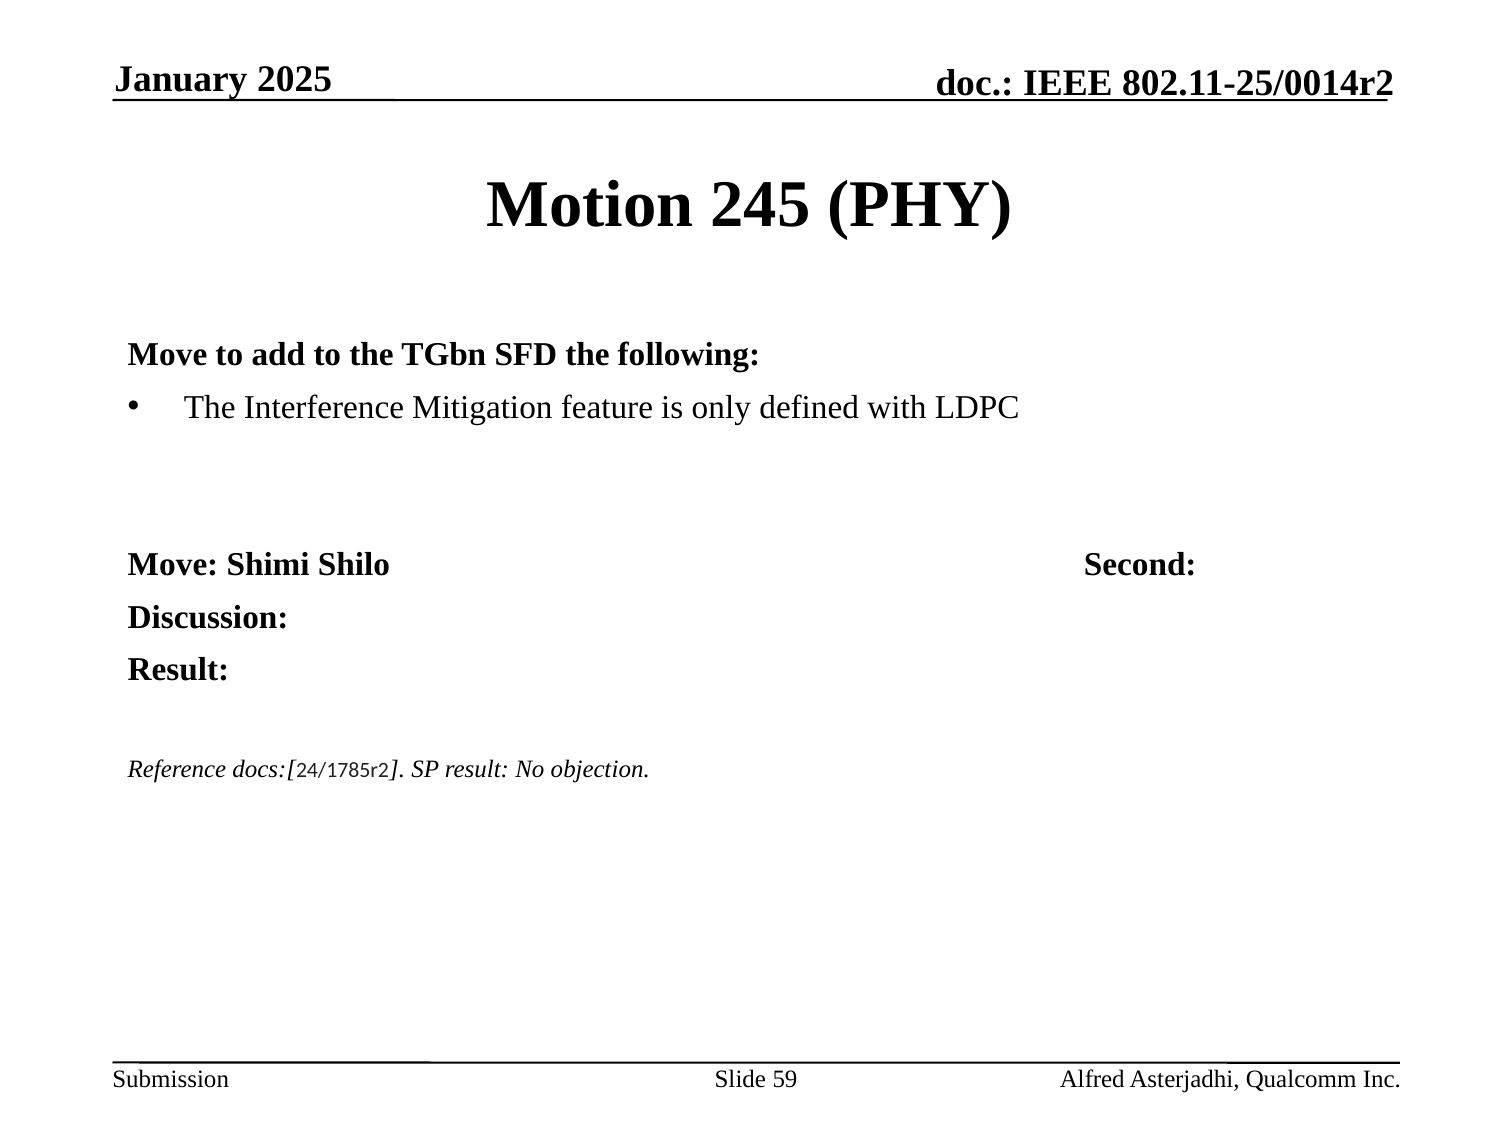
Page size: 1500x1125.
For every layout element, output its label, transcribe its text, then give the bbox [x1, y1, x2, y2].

slide_number Slide 59 [712, 1061, 800, 1123]
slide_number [114, 54, 423, 100]
title Motion 245 (PHY) [112, 112, 1388, 288]
footer Alfred Asterjadhi, Qualcomm Inc. [878, 1061, 1402, 1093]
list Move to add to the TGbn SFD the following: The Interference Mitigation feature is only defined with LDPC Move: Shimi Shilo Second: Discussion: Result: Reference docs:[24/1785r2]. SP result: No objection. [112, 324, 1388, 1000]
